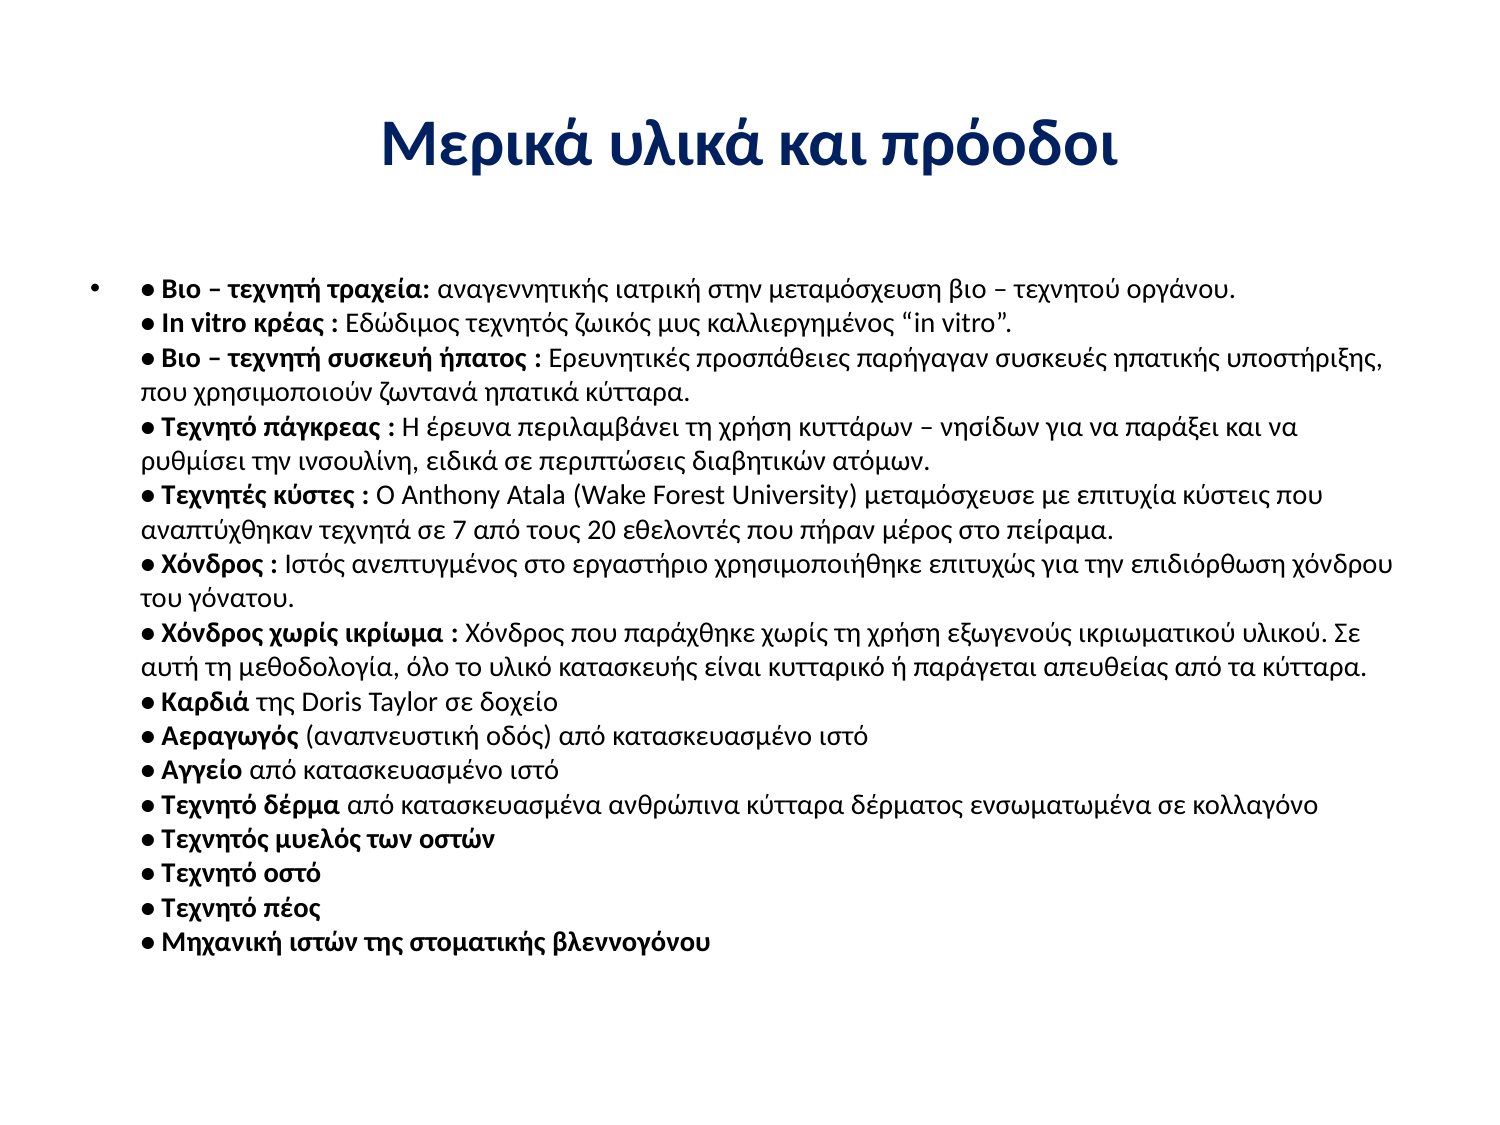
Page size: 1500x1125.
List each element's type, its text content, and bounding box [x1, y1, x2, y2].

title Μερικά υλικά και πρόοδοι [75, 45, 1425, 233]
list • Βιο – τεχνητή τραχεία: αναγεννητικής ιατρική στην μεταμόσχευση βιο – τεχνητού οργάνου. • In vitro κρέας : Εδώδιμος τεχνητός ζωικός μυς καλλιεργημένος “in vitro”. • Βιο – τεχνητή συσκευή ήπατος : Ερευνητικές προσπάθειες παρήγαγαν συσκευές ηπατικής υποστήριξης, που χρησιμοποιούν ζωντανά ηπατικά κύτταρα. • Τεχνητό πάγκρεας : Η έρευνα περιλαμβάνει τη χρήση κυττάρων – νησίδων για να παράξει και να ρυθμίσει την ινσουλίνη, ειδικά σε περιπτώσεις διαβητικών ατόμων. • Τεχνητές κύστες : O Anthony Atala (Wake Forest University) μεταμόσχευσε με επιτυχία κύστεις που αναπτύχθηκαν τεχνητά σε 7 από τους 20 εθελοντές που πήραν μέρος στο πείραμα. • Χόνδρος : Ιστός ανεπτυγμένος στο εργαστήριο χρησιμοποιήθηκε επιτυχώς για την επιδιόρθωση χόνδρου του γόνατου. • Χόνδρος χωρίς ικρίωμα : Χόνδρος που παράχθηκε χωρίς τη χρήση εξωγενούς ικριωματικού υλικού. Σε αυτή τη μεθοδολογία, όλο το υλικό κατασκευής είναι κυτταρικό ή παράγεται απευθείας από τα κύτταρα. • Καρδιά της Doris Taylor σε δοχείο • Αεραγωγός (αναπνευστική οδός) από κατασκευασμένο ιστό • Αγγείο από κατασκευασμένο ιστό • Τεχνητό δέρμα από κατασκευασμένα ανθρώπινα κύτταρα δέρματος ενσωματωμένα σε κολλαγόνο • Τεχνητός μυελός των οστών • Τεχνητό οστό • Τεχνητό πέος • Μηχανική ιστών της στοματικής βλεννογόνου [75, 262, 1425, 1005]
